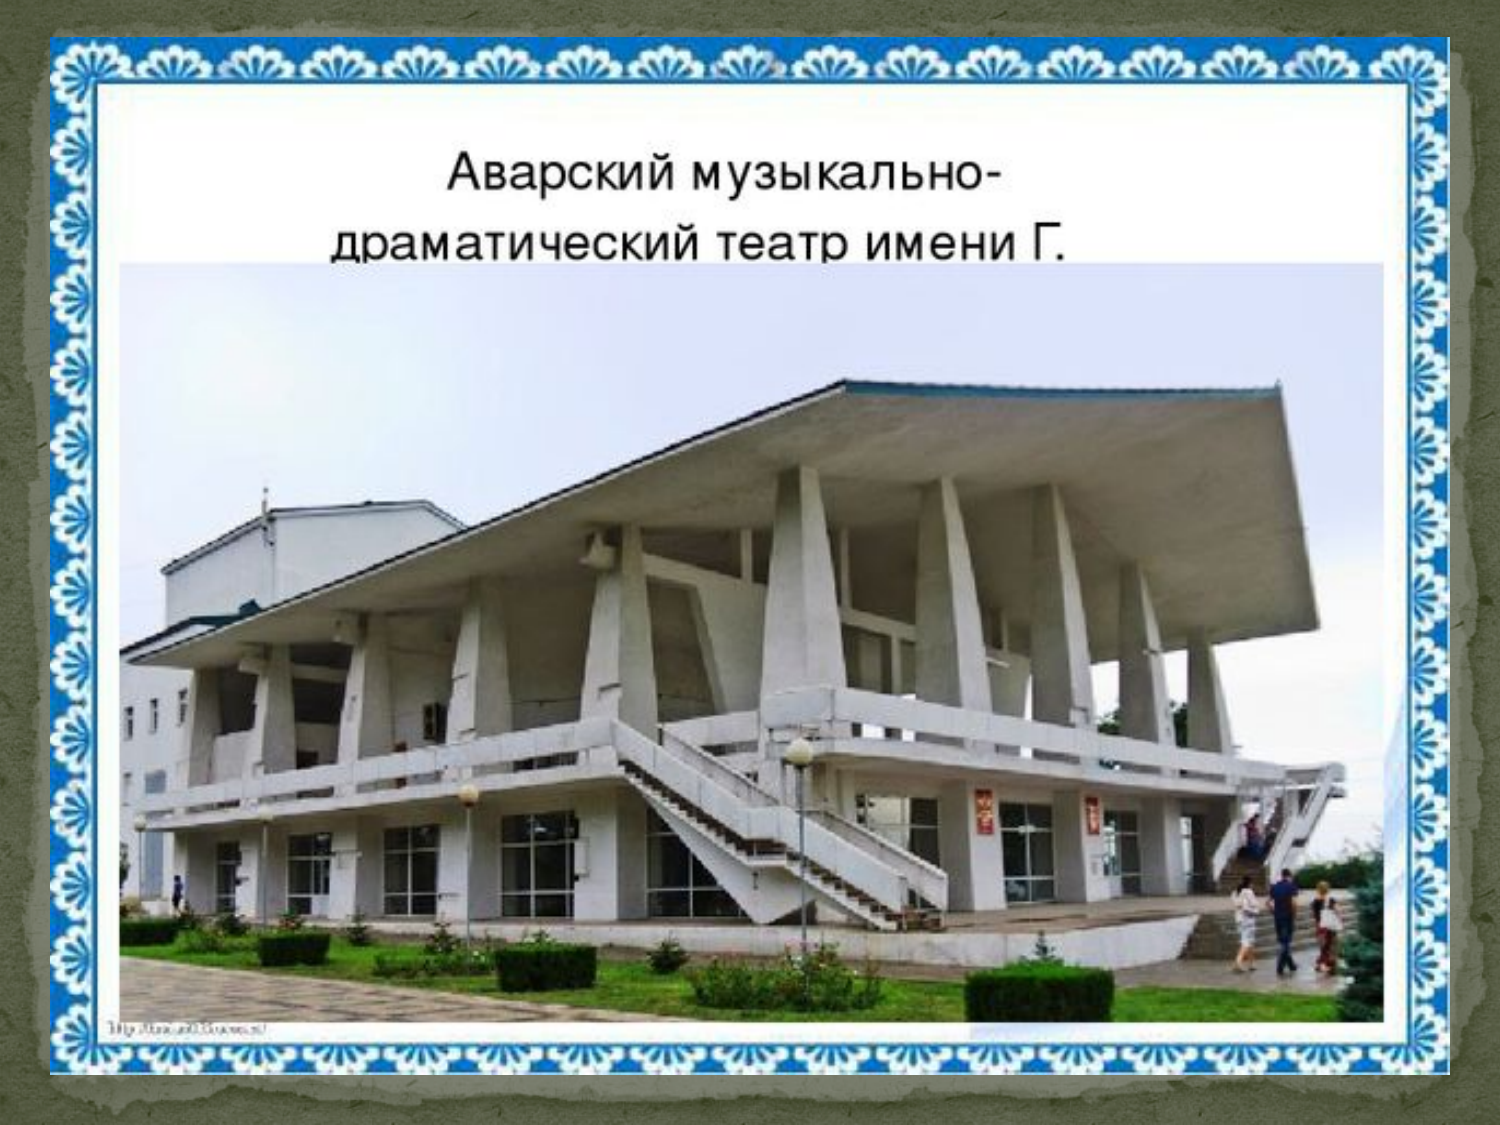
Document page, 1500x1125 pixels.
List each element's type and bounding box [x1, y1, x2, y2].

list [53, 41, 1448, 1072]
